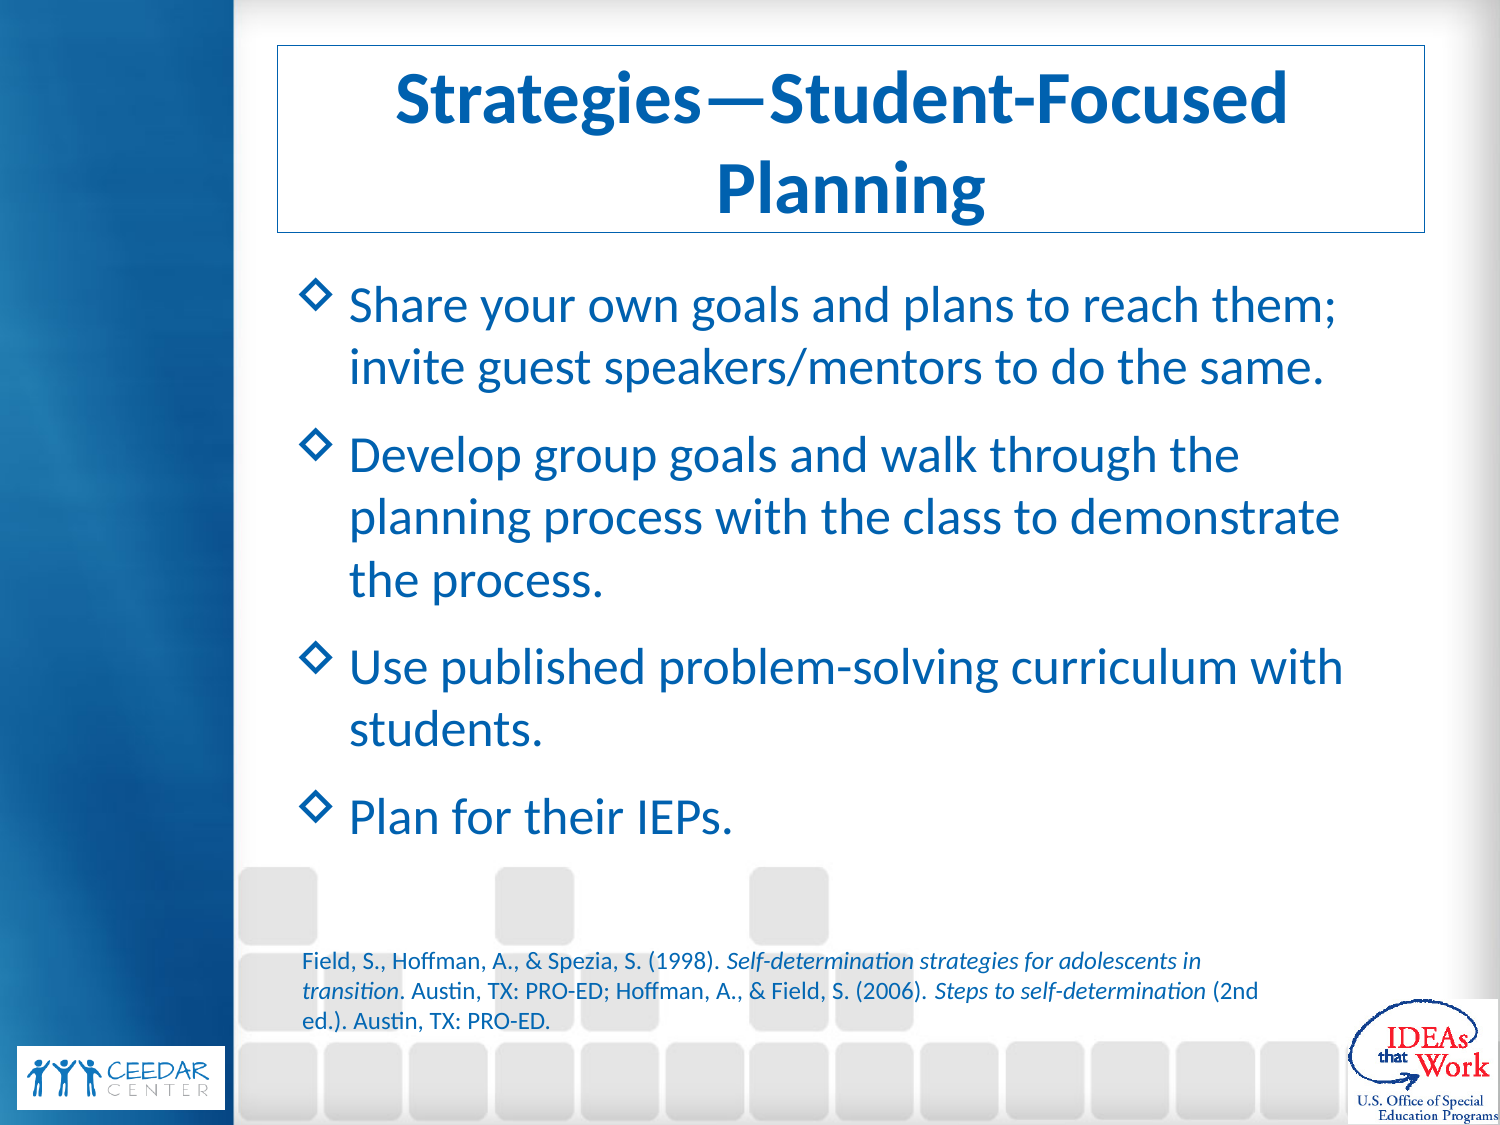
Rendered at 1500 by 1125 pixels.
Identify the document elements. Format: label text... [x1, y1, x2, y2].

picture [0, 0, 1500, 1125]
title Strategies—Student-Focused Planning [277, 45, 1425, 233]
list Share your own goals and plans to reach them; invite guest speakers/mentors to do the same. Develop group goals and walk through the planning process with the class to demonstrate the process. Use published problem-solving curriculum with students. Plan for their IEPs. [277, 262, 1400, 858]
text_box Field, S., Hoffman, A., & Spezia, S. (1998). Self-determination strategies for adolescents in transition. Austin, TX: PRO-ED; Hoffman, A., & Field, S. (2006). Steps to self-determination (2nd ed.). Austin, TX: PRO-ED. [287, 937, 1323, 1072]
